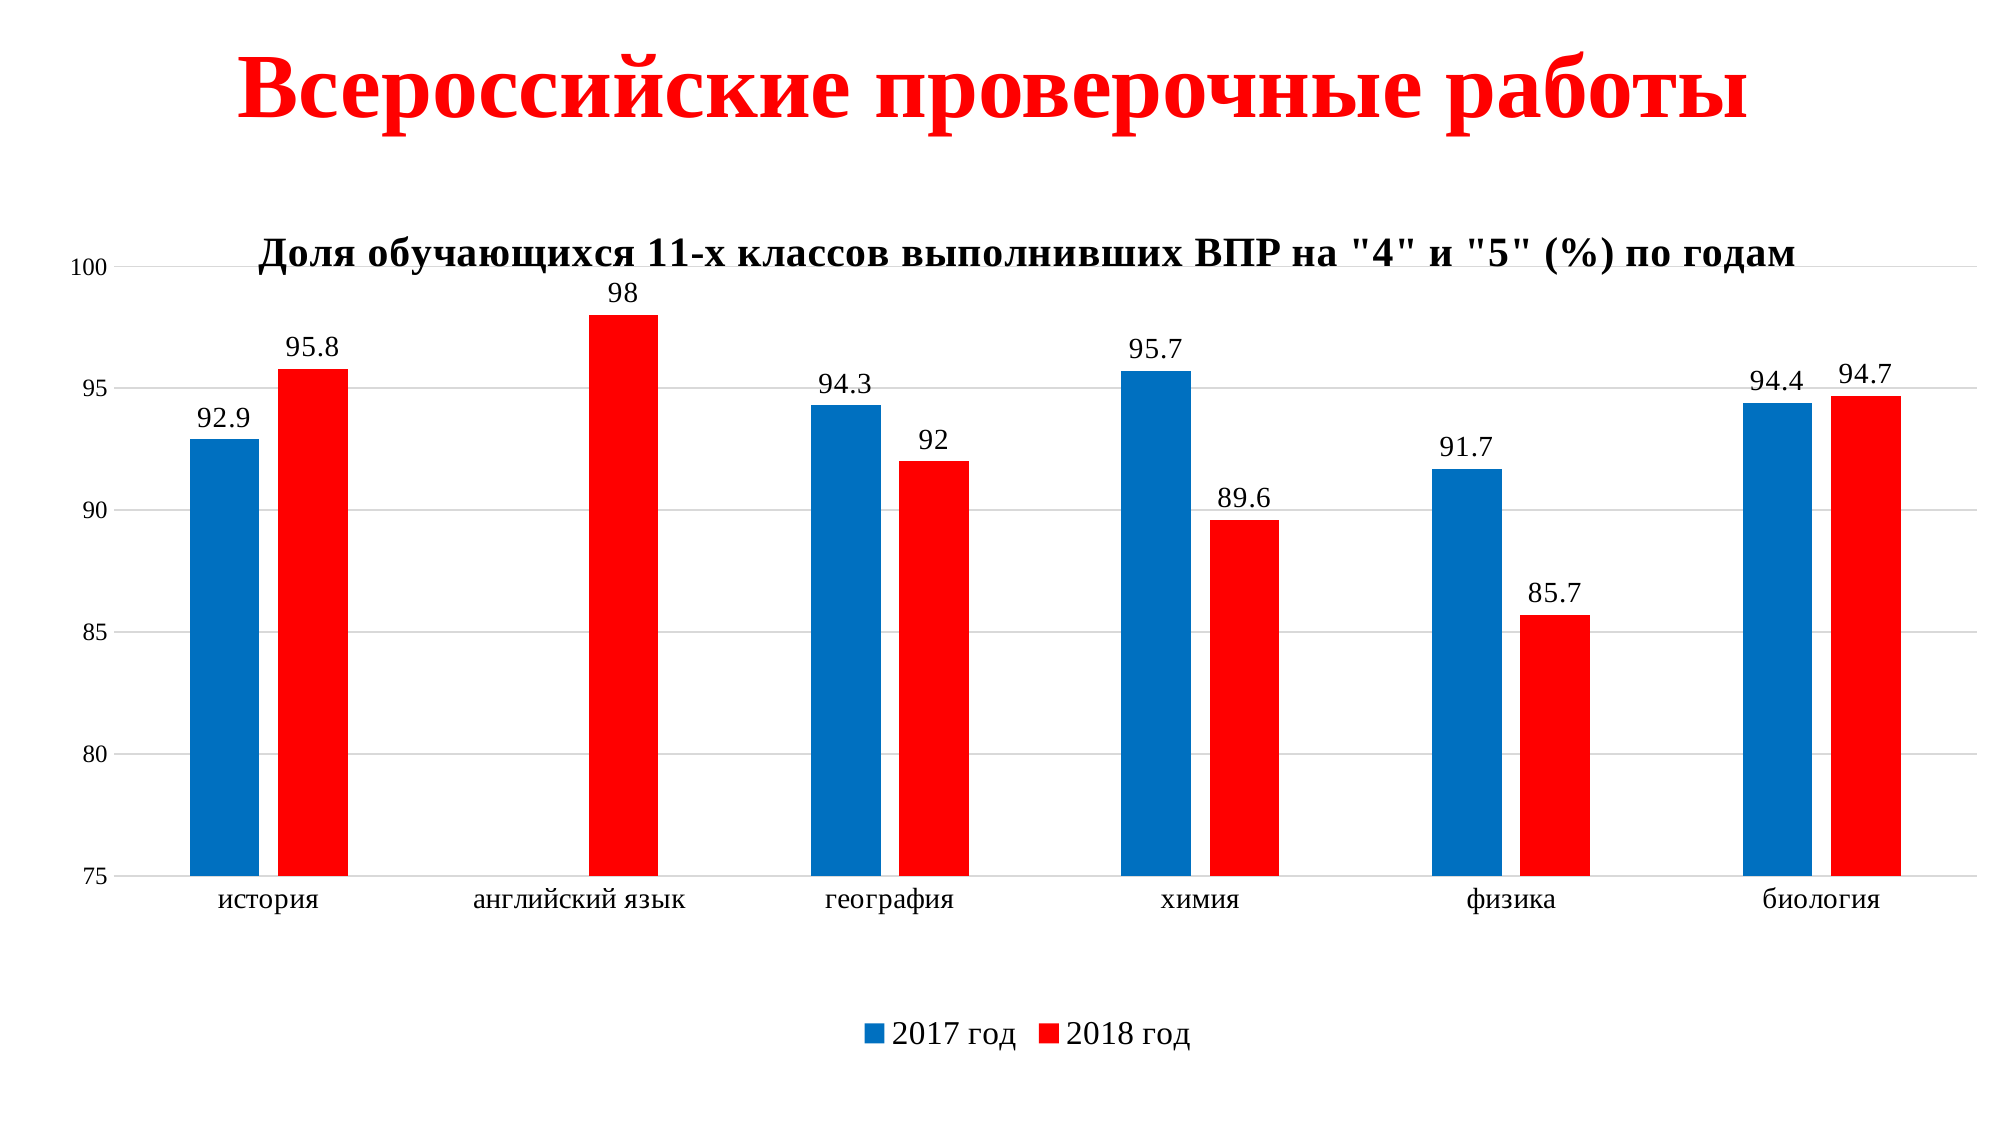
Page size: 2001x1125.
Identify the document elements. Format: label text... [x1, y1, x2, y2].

chart [55, 191, 2000, 1059]
title Всероссийские проверочные работы [131, 21, 1857, 153]
